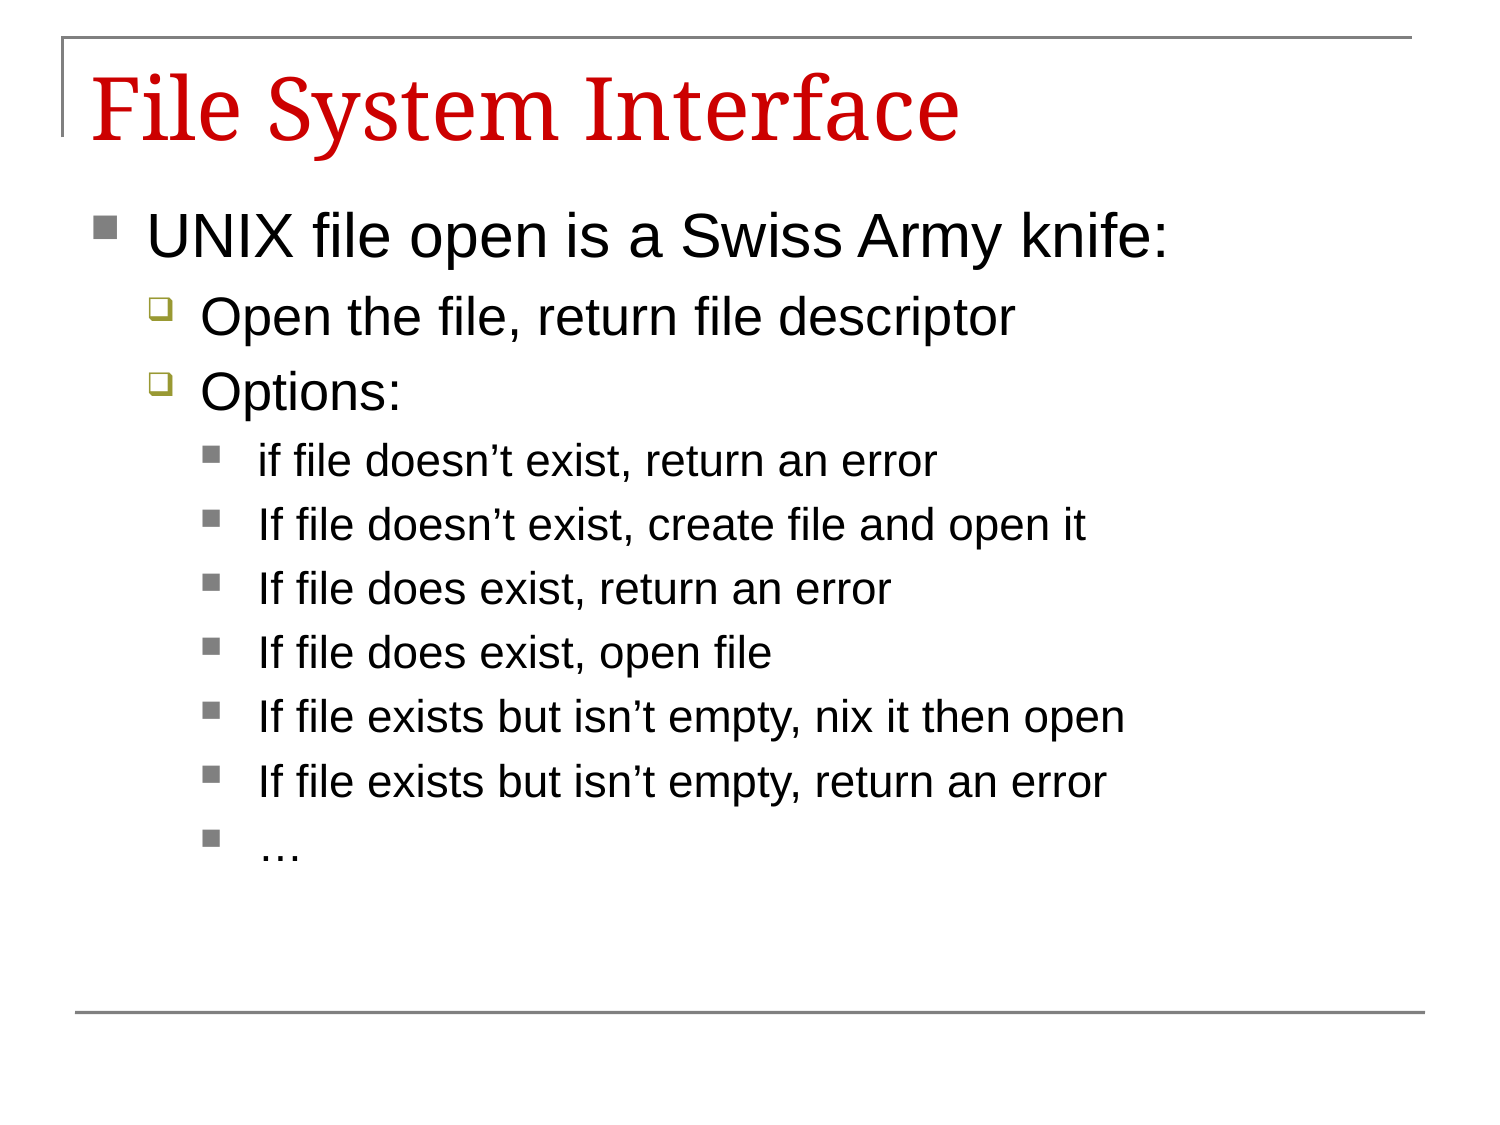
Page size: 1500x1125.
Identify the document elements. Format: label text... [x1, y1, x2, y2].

title File System Interface [75, 45, 1425, 163]
list UNIX file open is a Swiss Army knife: Open the file, return file descriptor Options: if file doesn’t exist, return an error If file doesn’t exist, create file and open it If file does exist, return an error If file does exist, open file If file exists but isn’t empty, nix it then open If file exists but isn’t empty, return an error … [75, 187, 1425, 1006]
